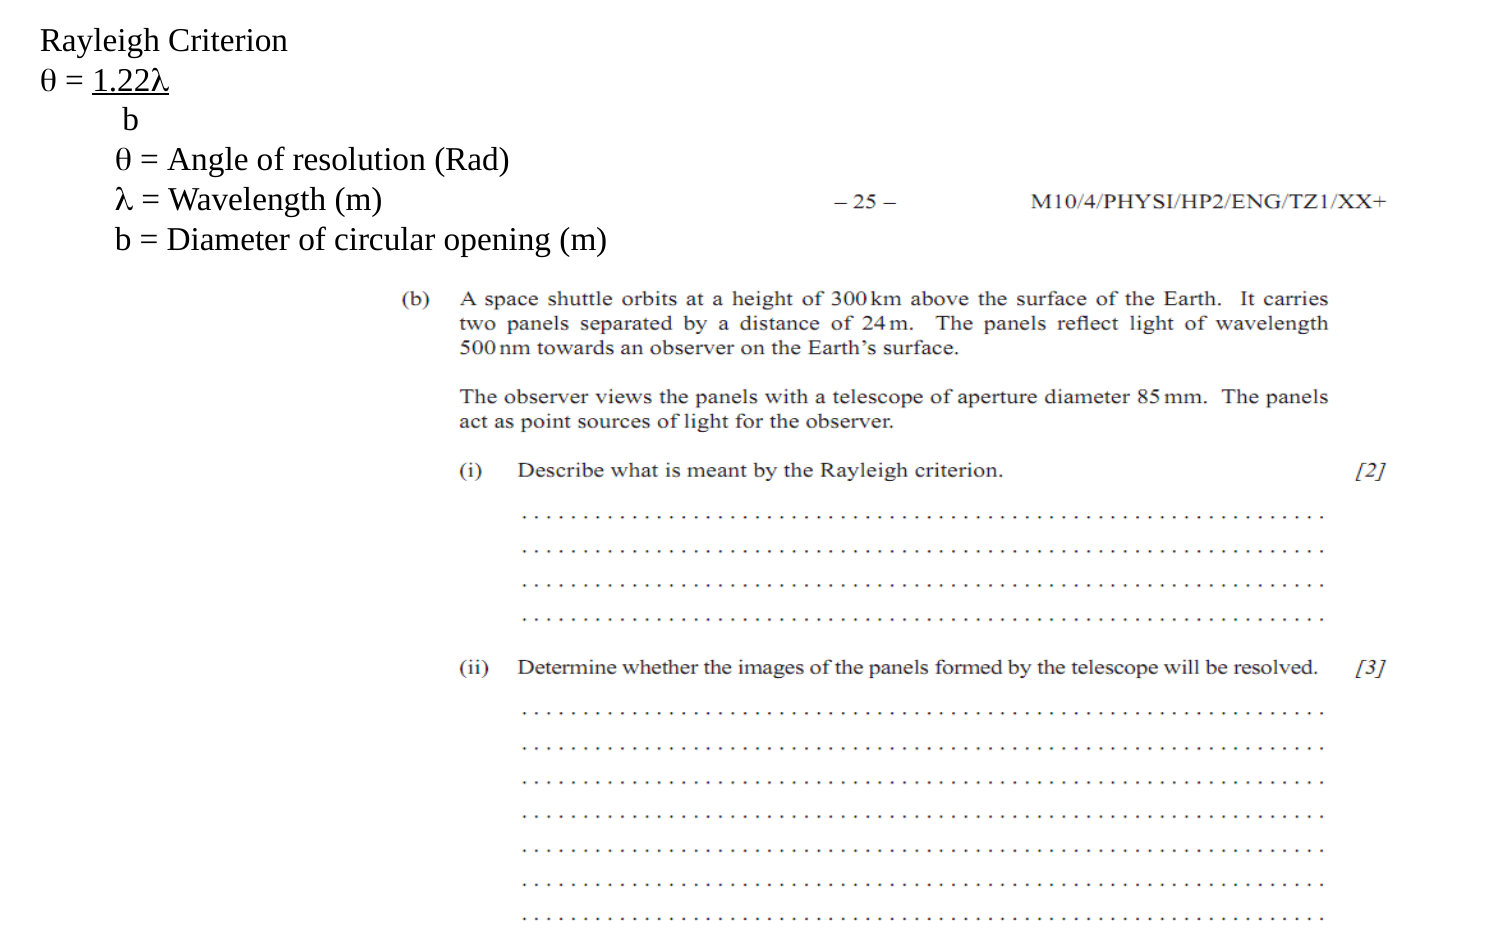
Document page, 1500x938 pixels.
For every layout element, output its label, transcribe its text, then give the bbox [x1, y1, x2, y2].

picture [262, 171, 1438, 938]
text_box Rayleigh Criterion  = 1.22 b  = Angle of resolution (Rad)  = Wavelength (m) b = Diameter of circular opening (m) [24, 10, 813, 265]
